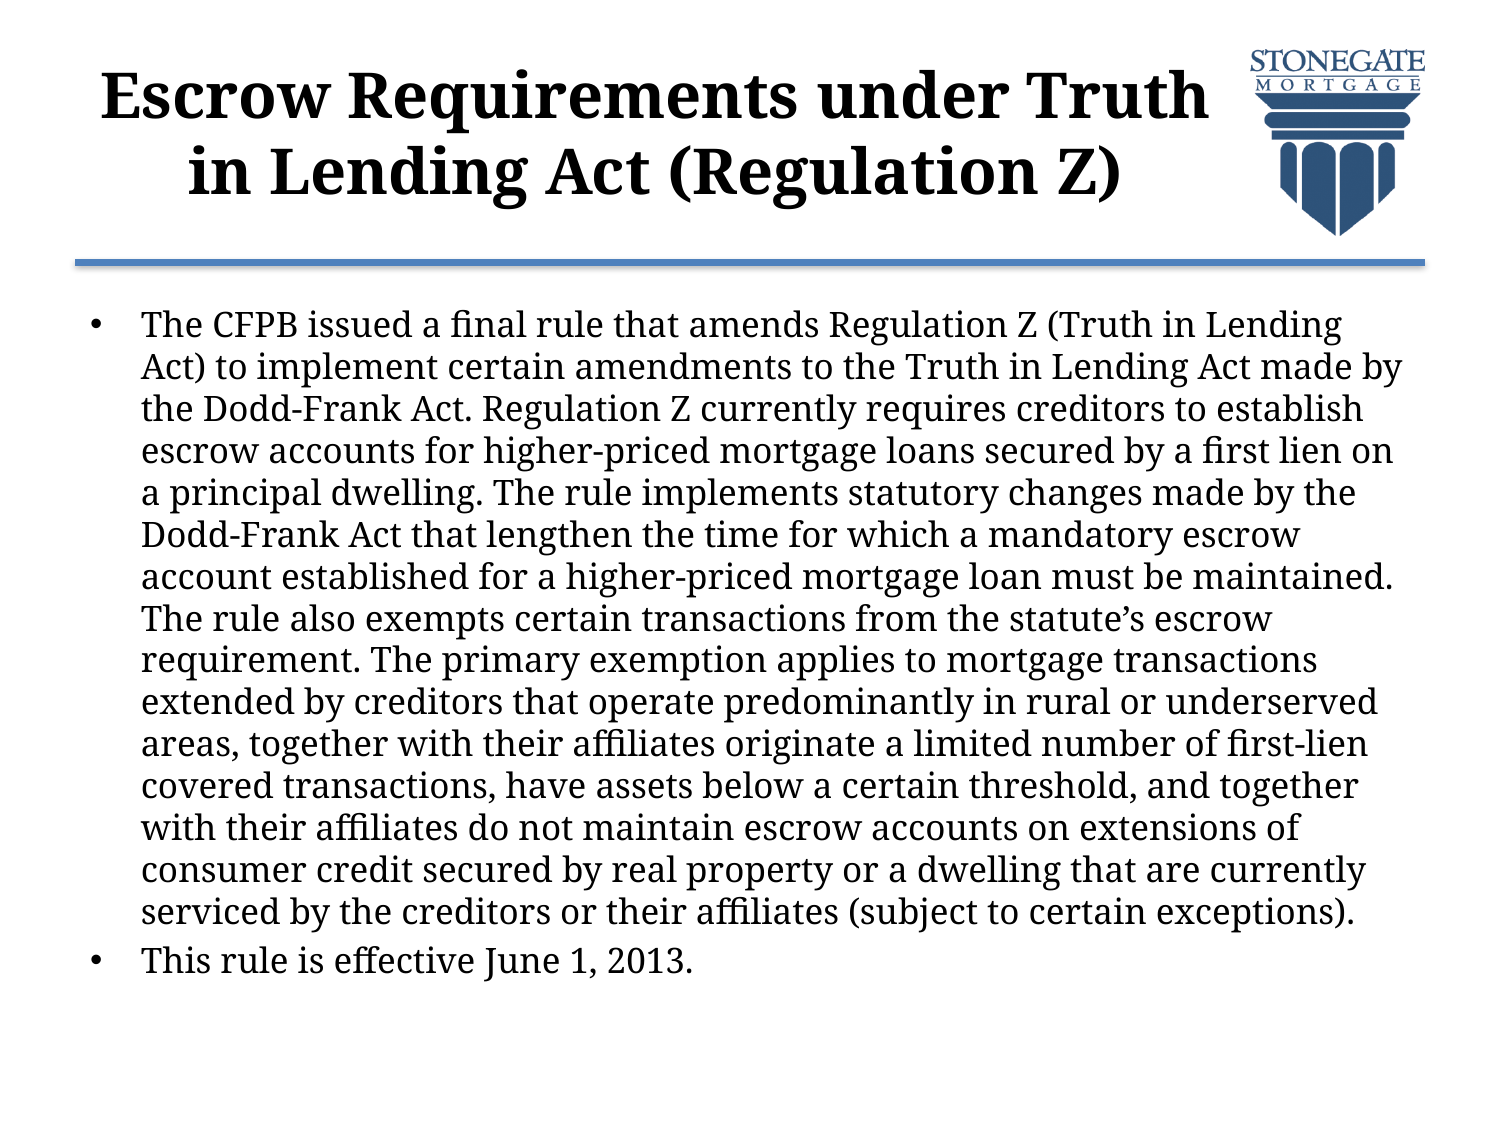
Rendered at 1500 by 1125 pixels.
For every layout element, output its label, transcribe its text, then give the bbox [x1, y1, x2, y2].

list The CFPB issued a final rule that amends Regulation Z (Truth in Lending Act) to implement certain amendments to the Truth in Lending Act made by the Dodd-Frank Act. Regulation Z currently requires creditors to establish escrow accounts for higher-priced mortgage loans secured by a first lien on a principal dwelling. The rule implements statutory changes made by the Dodd-Frank Act that lengthen the time for which a mandatory escrow account established for a higher-priced mortgage loan must be maintained. The rule also exempts certain transactions from the statute’s escrow requirement. The primary exemption applies to mortgage transactions extended by creditors that operate predominantly in rural or underserved areas, together with their affiliates originate a limited number of first-lien covered transactions, have assets below a certain threshold, and together with their affiliates do not maintain escrow accounts on extensions of consumer credit secured by real property or a dwelling that are currently serviced by the creditors or their affiliates (subject to certain exceptions). This rule is effective June 1, 2013. [74, 294, 1426, 1038]
picture [1250, 49, 1425, 236]
title Escrow Requirements under Truth in Lending Act (Regulation Z) [74, 37, 1238, 226]
